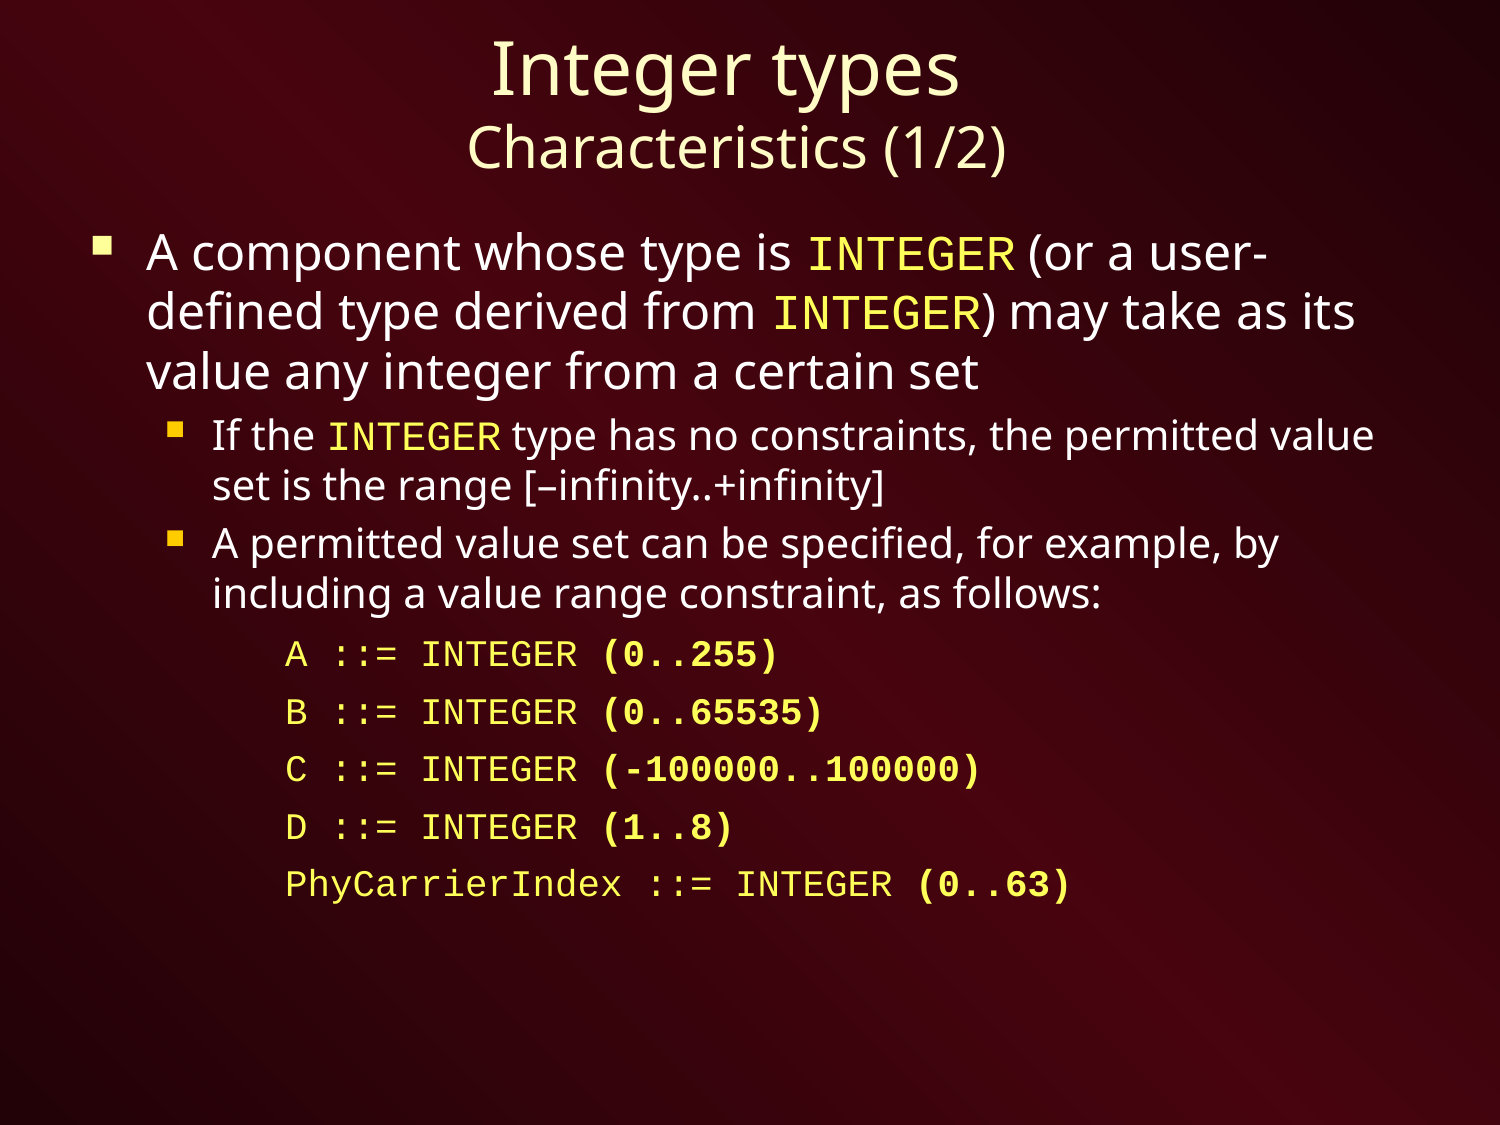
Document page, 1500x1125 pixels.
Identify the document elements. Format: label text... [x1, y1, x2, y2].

title Integer types Characteristics (1/2) [61, 12, 1412, 188]
list A component whose type is INTEGER (or a user-defined type derived from INTEGER) may take as its value any integer from a certain set If the INTEGER type has no constraints, the permitted value set is the range [–infinity..+infinity] A permitted value set can be specified, for example, by including a value range constraint, as follows: A ::= INTEGER (0..255) B ::= INTEGER (0..65535) C ::= INTEGER (-100000..100000) D ::= INTEGER (1..8) PhyCarrierIndex ::= INTEGER (0..63) [74, 212, 1426, 1076]
